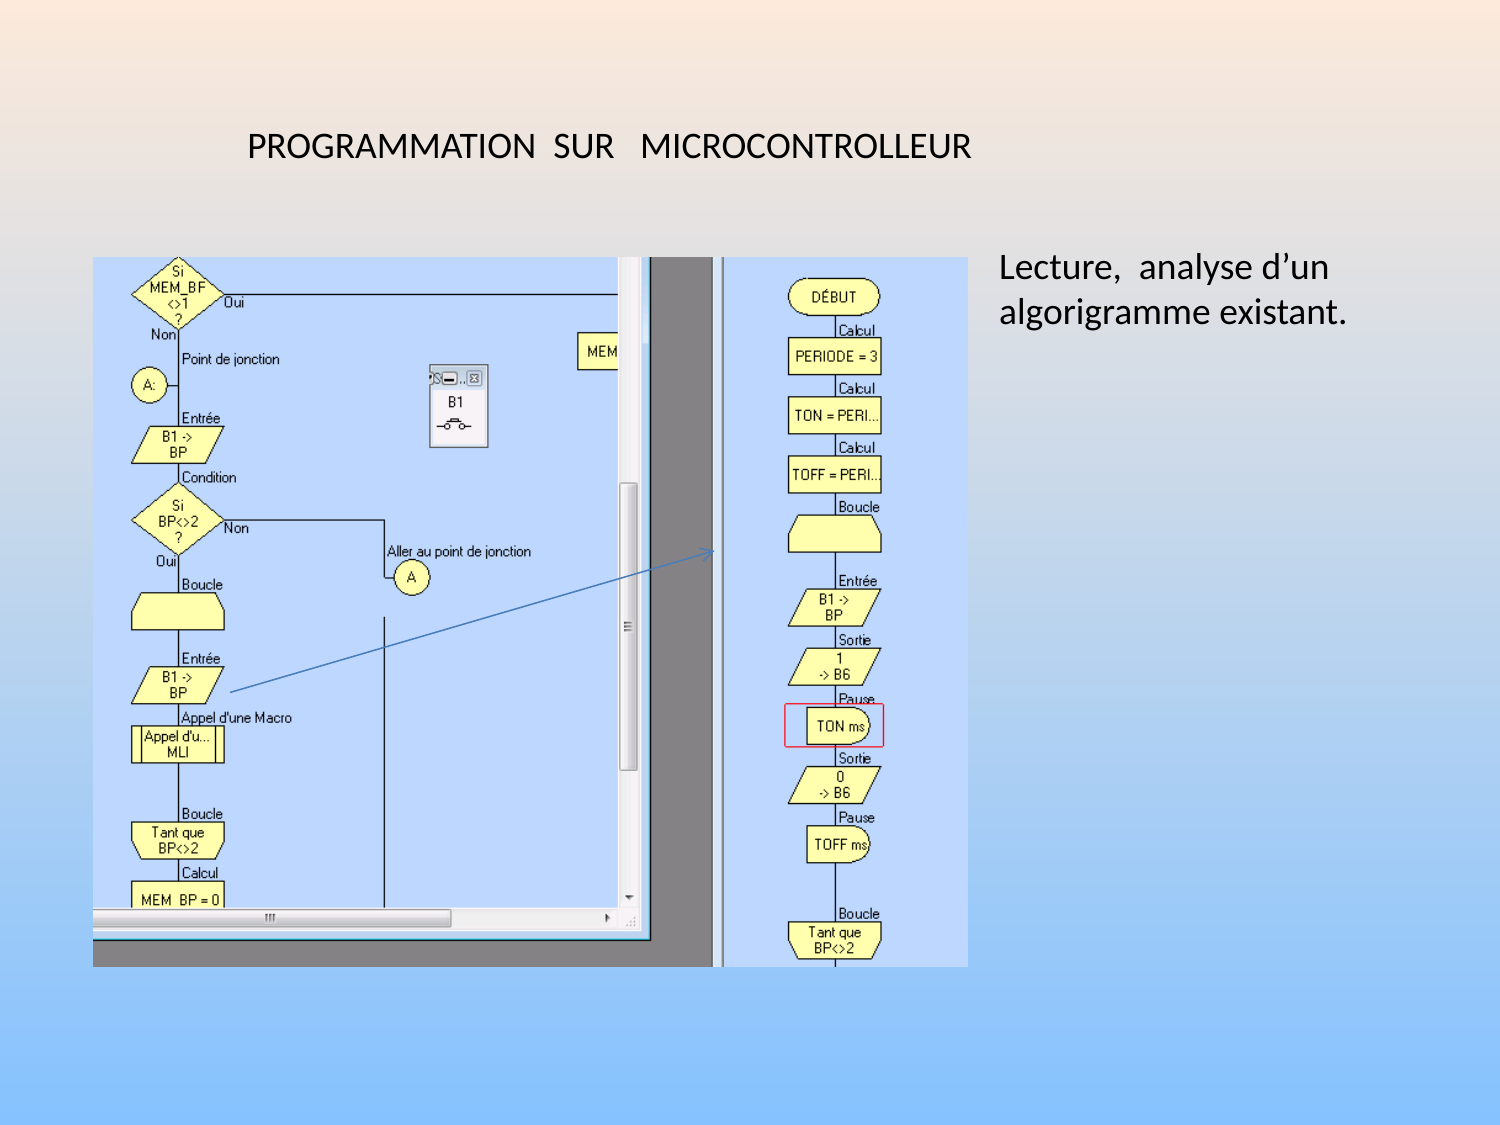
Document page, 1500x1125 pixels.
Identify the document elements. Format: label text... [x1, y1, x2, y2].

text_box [229, 550, 715, 693]
picture [93, 257, 969, 968]
text_box Lecture, analyse d’un algorigramme existant. [984, 234, 1469, 340]
text_box PROGRAMMATION SUR MICROCONTROLLEUR [147, 113, 1261, 174]
